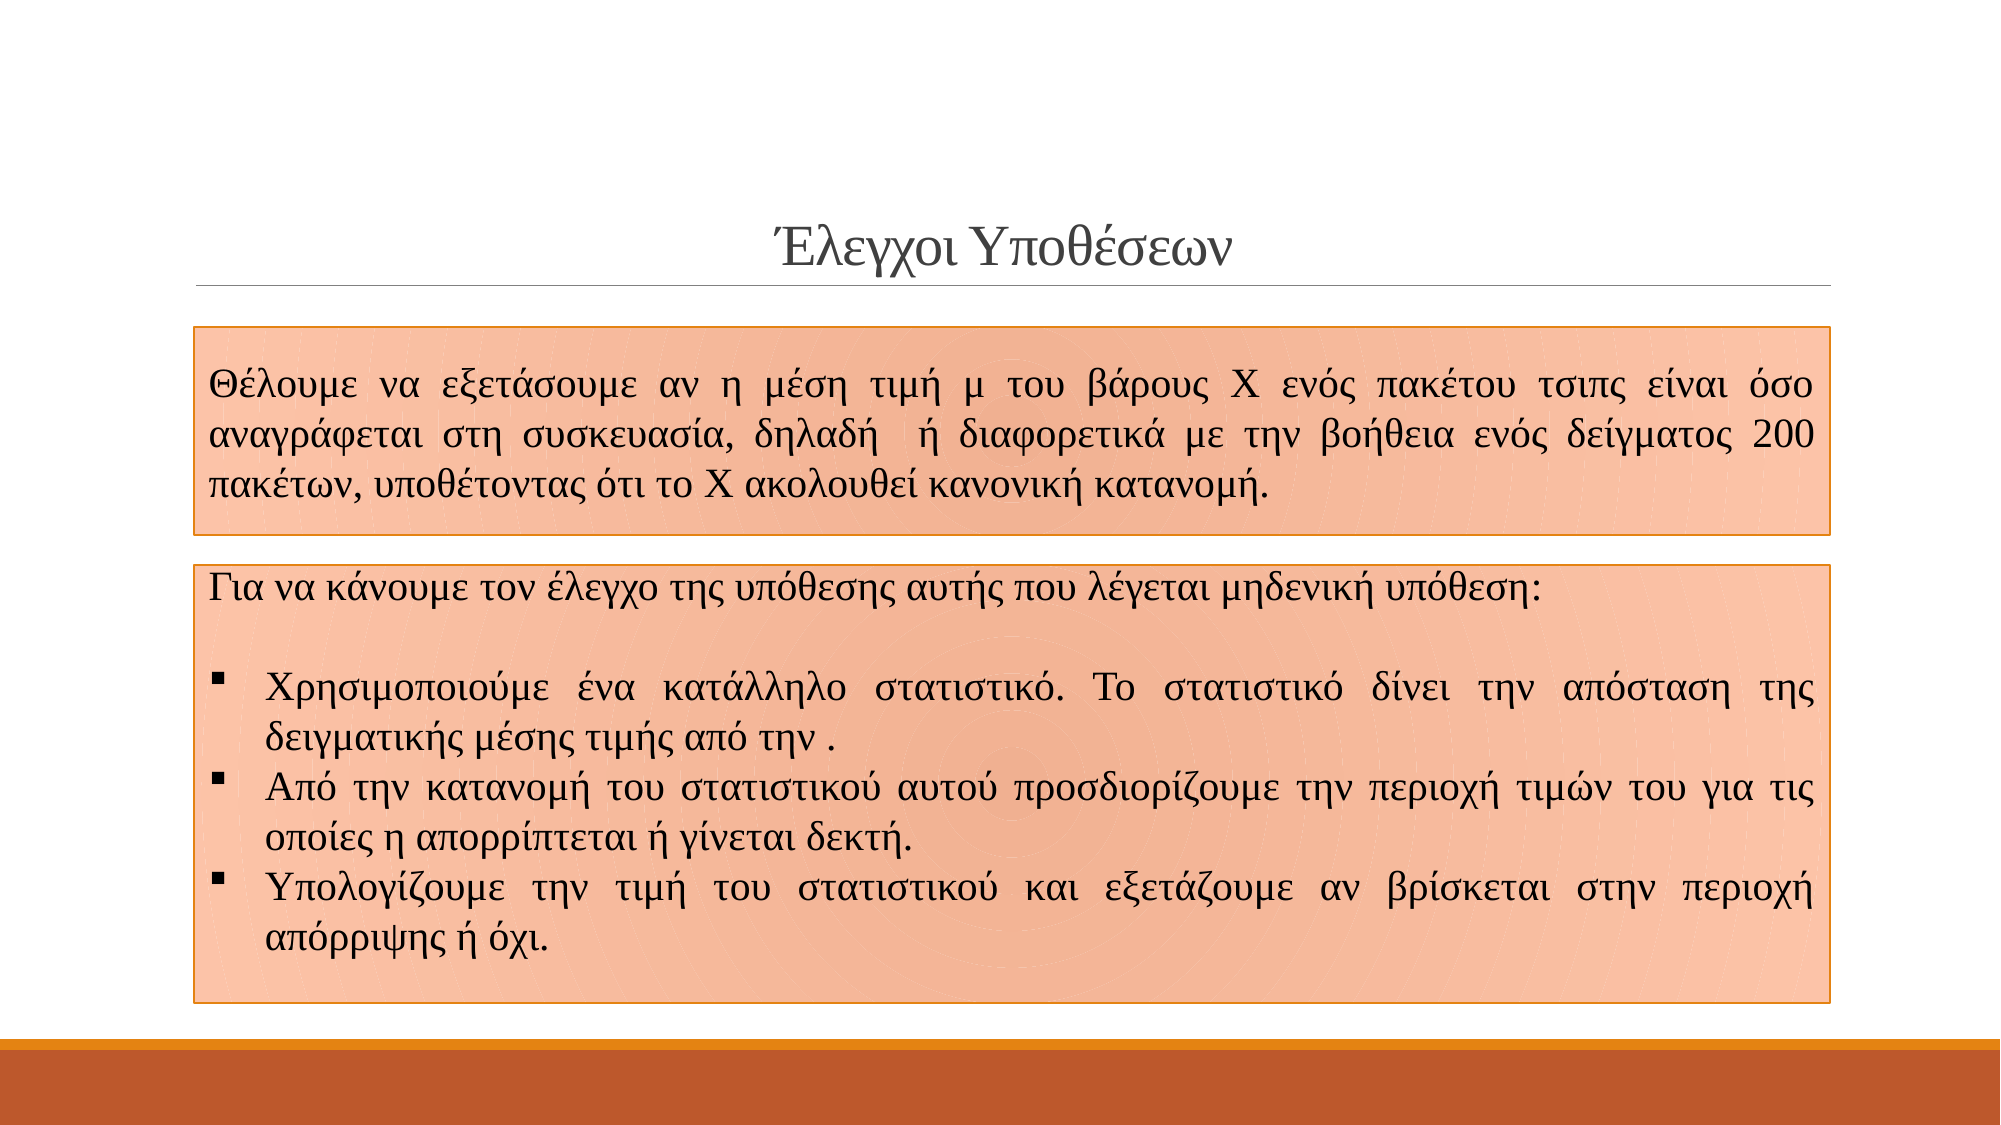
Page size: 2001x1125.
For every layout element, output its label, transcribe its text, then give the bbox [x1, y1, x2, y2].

title Έλεγχοι Υποθέσεων [180, 47, 1830, 285]
list [180, 302, 1830, 963]
